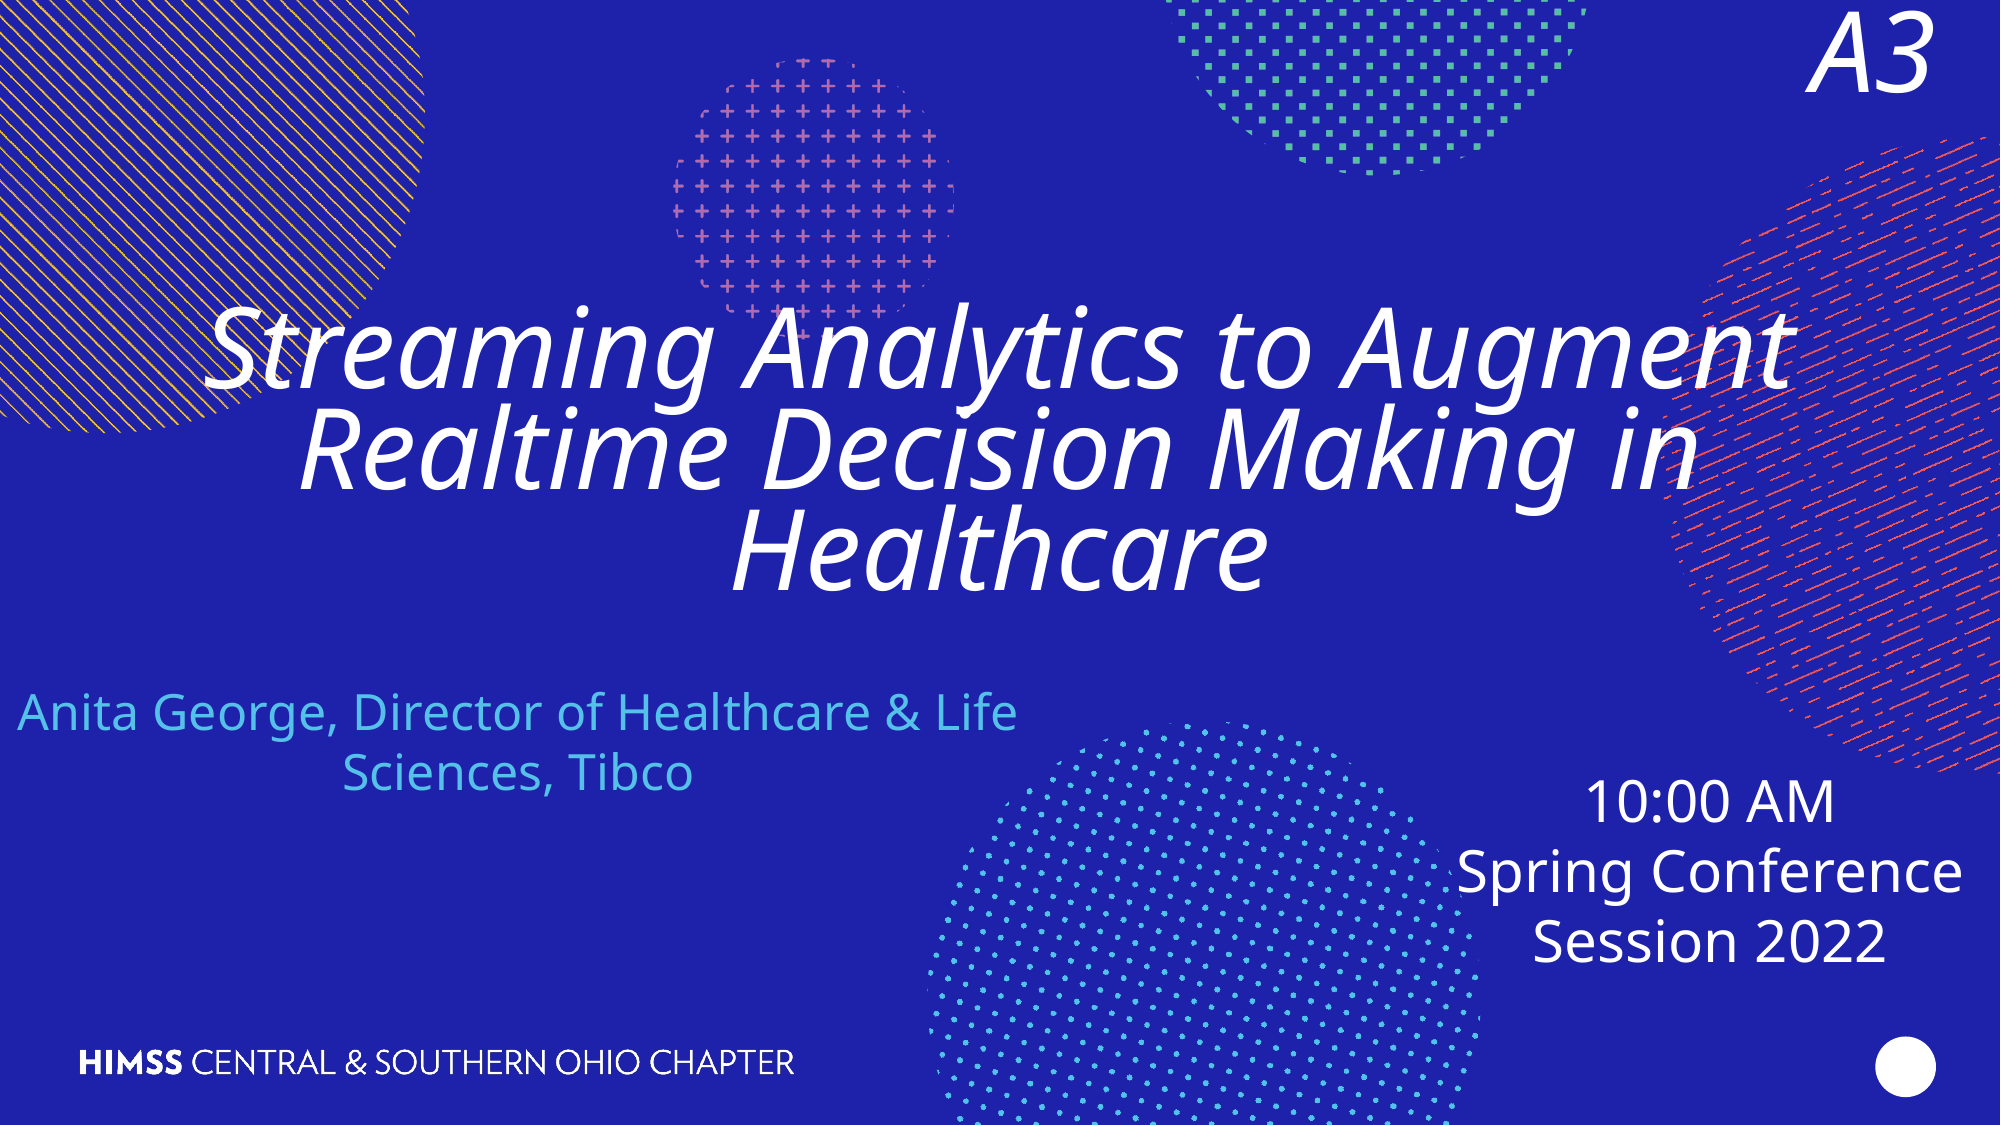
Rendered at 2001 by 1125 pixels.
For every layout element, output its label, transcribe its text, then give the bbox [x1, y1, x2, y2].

text_box 10:00 AM Spring Conference Session 2022 [1420, 757, 2000, 982]
picture [54, 1025, 819, 1099]
text_box Anita George, Director of Healthcare & Life Sciences, Tibco [0, 613, 1038, 808]
picture [1165, 0, 1588, 176]
picture [1660, 137, 2001, 774]
text_box A3 [1747, 3, 2000, 140]
picture [672, 58, 954, 299]
text_box Streaming Analytics to Augment Realtime Decision Making in Healthcare [101, 299, 1898, 436]
picture [927, 721, 1481, 1125]
picture [0, 0, 425, 433]
